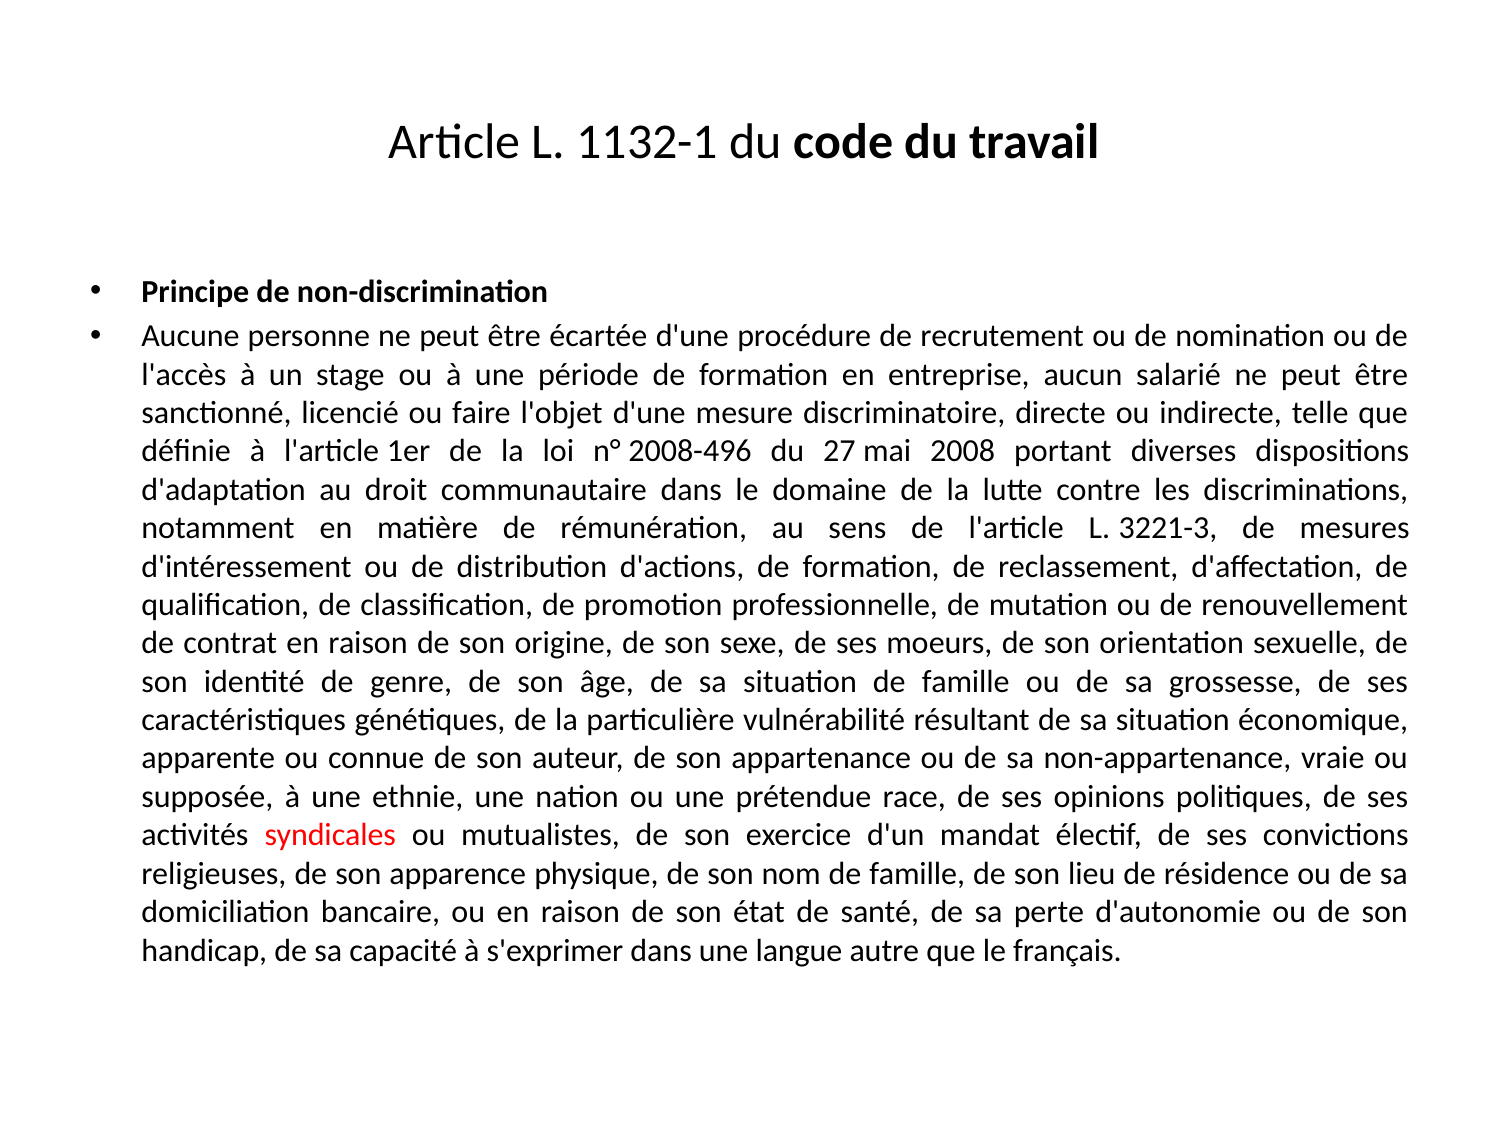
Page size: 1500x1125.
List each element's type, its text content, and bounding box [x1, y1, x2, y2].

title Article L. 1132-1 du code du travail [75, 45, 1425, 233]
list Principe de non-discrimination Aucune personne ne peut être écartée d'une procédure de recrutement ou de nomination ou de l'accès à un stage ou à une période de formation en entreprise, aucun salarié ne peut être sanctionné, licencié ou faire l'objet d'une mesure discriminatoire, directe ou indirecte, telle que définie à l'article 1er de la loi n° 2008-496 du 27 mai 2008 portant diverses dispositions d'adaptation au droit communautaire dans le domaine de la lutte contre les discriminations, notamment en matière de rémunération, au sens de l'article L. 3221-3, de mesures d'intéressement ou de distribution d'actions, de formation, de reclassement, d'affectation, de qualification, de classification, de promotion professionnelle, de mutation ou de renouvellement de contrat en raison de son origine, de son sexe, de ses moeurs, de son orientation sexuelle, de son identité de genre, de son âge, de sa situation de famille ou de sa grossesse, de ses caractéristiques génétiques, de la particulière vulnérabilité résultant de sa situation économique, apparente ou connue de son auteur, de son appartenance ou de sa non-appartenance, vraie ou supposée, à une ethnie, une nation ou une prétendue race, de ses opinions politiques, de ses activités syndicales ou mutualistes, de son exercice d'un mandat électif, de ses convictions religieuses, de son apparence physique, de son nom de famille, de son lieu de résidence ou de sa domiciliation bancaire, ou en raison de son état de santé, de sa perte d'autonomie ou de son handicap, de sa capacité à s'exprimer dans une langue autre que le français. [75, 262, 1425, 1005]
